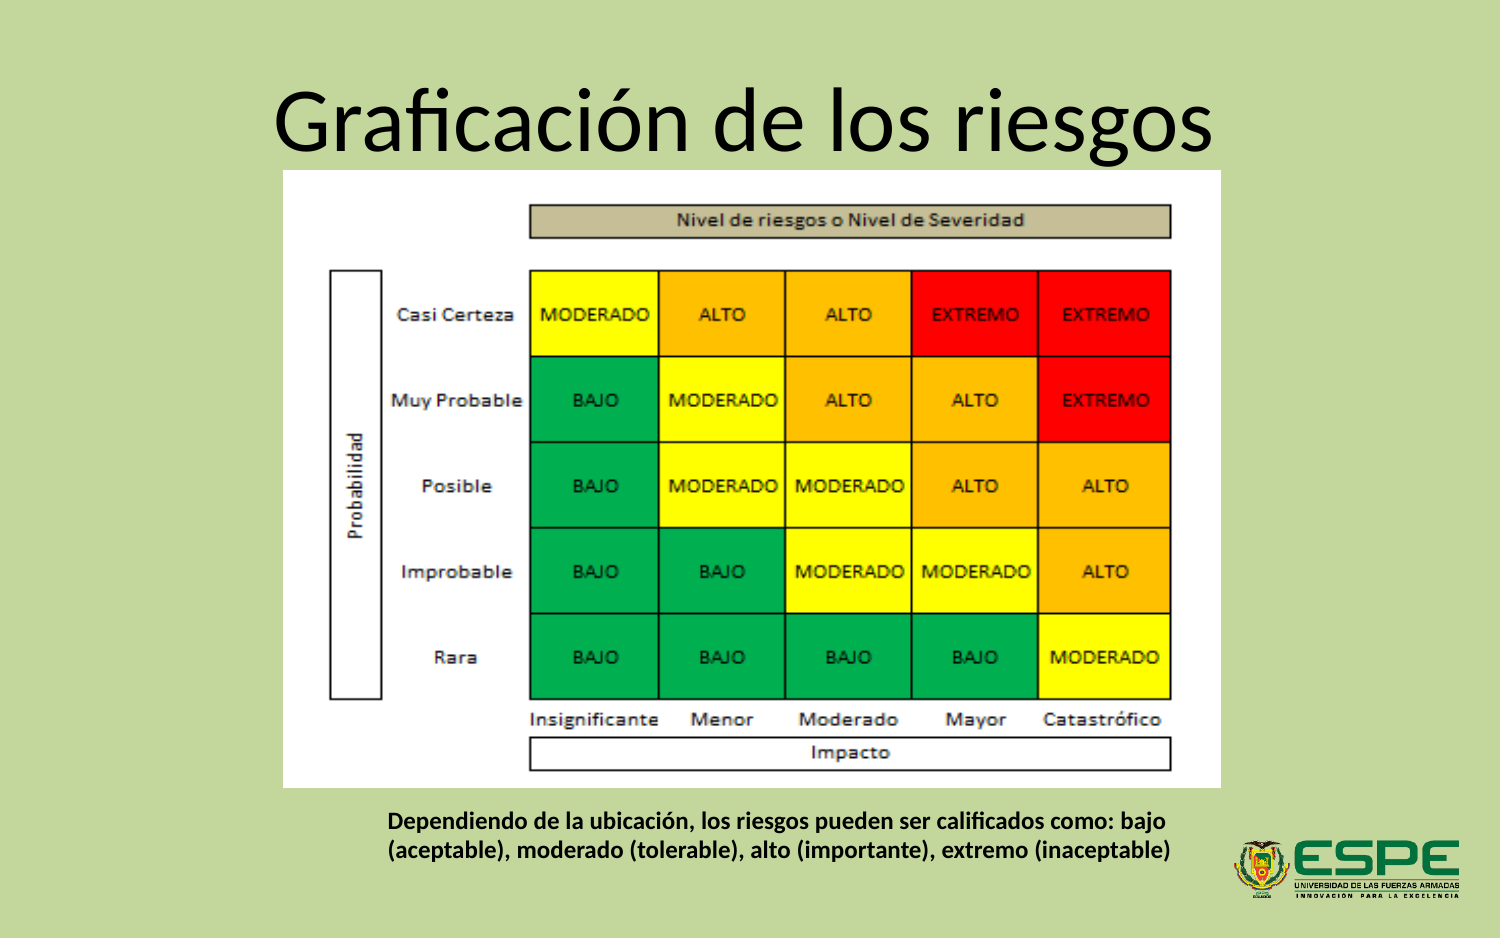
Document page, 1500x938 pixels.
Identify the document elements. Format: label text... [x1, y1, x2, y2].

picture [1233, 840, 1459, 899]
picture [283, 170, 1221, 788]
list Dependiendo de la ubicación, los riesgos pueden ser calificados como: bajo (aceptable), moderado (tolerable), alto (importante), extremo (inaceptable) [316, 797, 1192, 875]
title Graficación de los riesgos [204, 36, 1286, 193]
